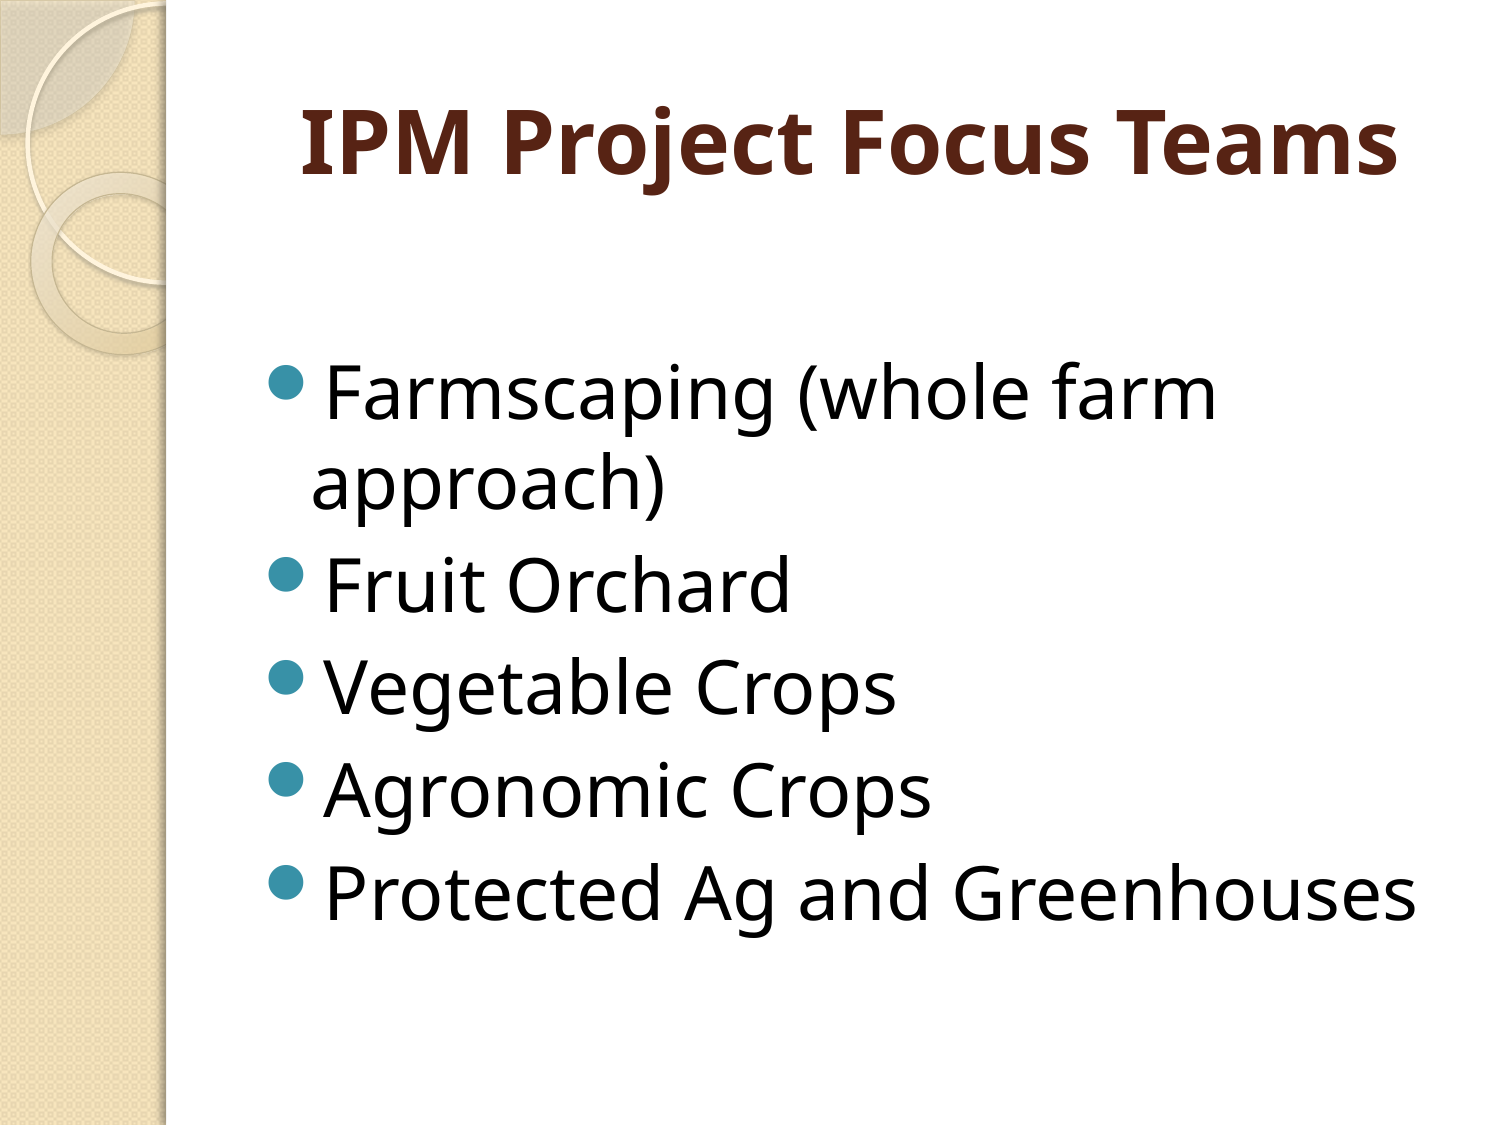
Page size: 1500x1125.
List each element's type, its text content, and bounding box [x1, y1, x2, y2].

list Farmscaping (whole farm approach) Fruit Orchard Vegetable Crops Agronomic Crops Protected Ag and Greenhouses [235, 337, 1466, 1025]
title IPM Project Focus Teams [235, 45, 1466, 233]
